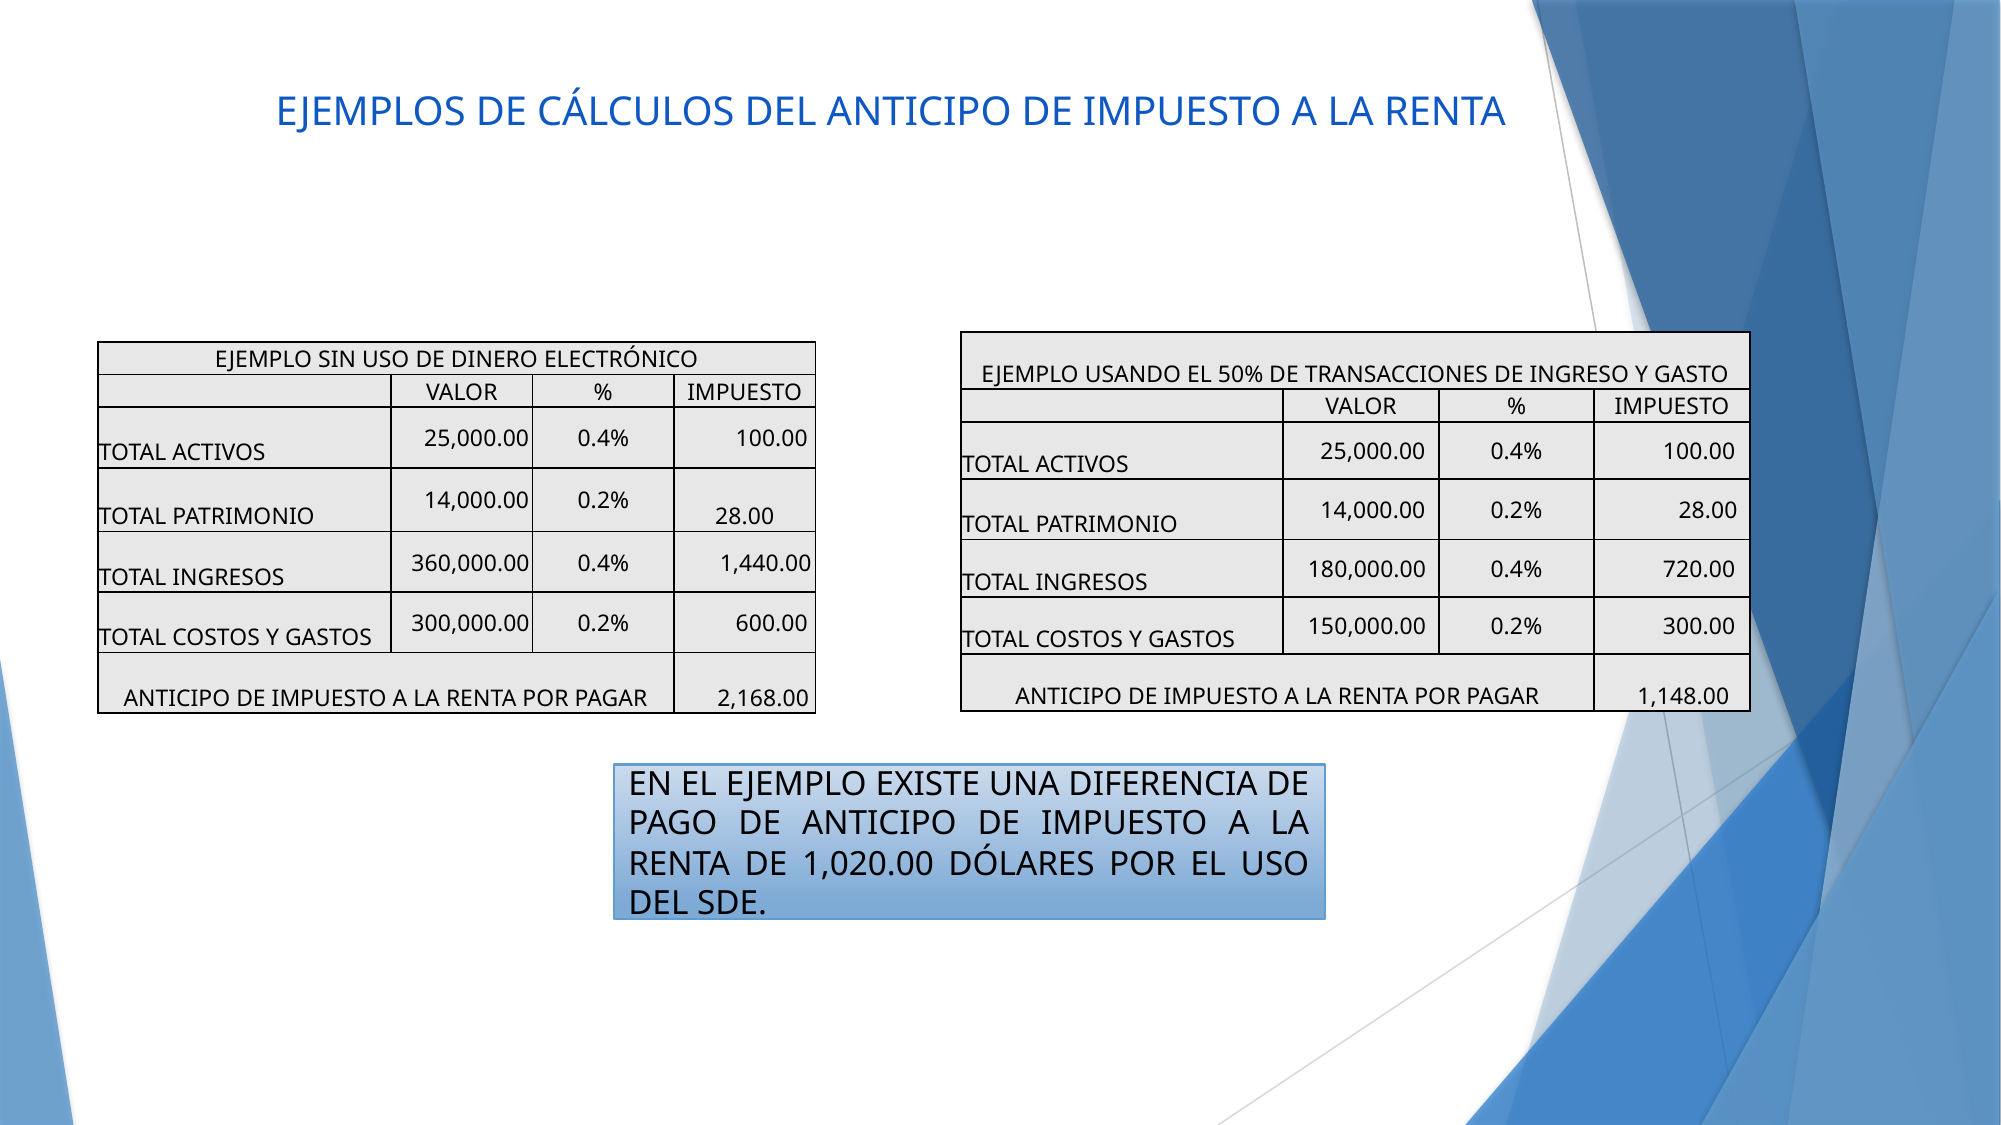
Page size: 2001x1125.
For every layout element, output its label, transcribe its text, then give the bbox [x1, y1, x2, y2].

table_cell TOTAL INGRESOS [962, 540, 1282, 596]
table_cell [99, 375, 390, 406]
table_cell 28.00 [1595, 480, 1749, 539]
table_cell 0.2% [1440, 598, 1593, 653]
title EJEMPLOS DE CÁLCULOS DEL ANTICIPO DE IMPUESTO A LA RENTA [220, 78, 1561, 171]
table_cell 25,000.00 [392, 408, 532, 467]
table_cell 2,168.00 [675, 653, 815, 712]
table_cell 180,000.00 [1284, 540, 1438, 596]
table_cell TOTAL ACTIVOS [99, 408, 390, 467]
table_cell 0.4% [1440, 540, 1593, 596]
table_cell 1,440.00 [675, 532, 815, 591]
table_header EJEMPLO USANDO EL 50% DE TRANSACCIONES DE INGRESO Y GASTO [962, 333, 1749, 388]
table_cell 1,148.00 [1595, 655, 1749, 710]
table_cell IMPUESTO [1595, 390, 1749, 421]
table_cell 0.4% [533, 532, 673, 591]
table_cell 100.00 [1595, 423, 1749, 478]
table_cell TOTAL ACTIVOS [962, 423, 1282, 478]
table_cell 25,000.00 [1284, 423, 1438, 478]
table_cell 720.00 [1595, 540, 1749, 596]
table_cell 100.00 [675, 408, 815, 467]
table_cell 0.4% [1440, 423, 1593, 478]
table_cell VALOR [392, 375, 532, 406]
table_cell 0.4% [533, 408, 673, 467]
table_cell VALOR [1284, 390, 1438, 421]
table_cell 0.2% [1440, 480, 1593, 539]
table_cell 360,000.00 [392, 532, 532, 591]
table_cell 28.00 [675, 469, 815, 531]
table_cell TOTAL INGRESOS [99, 532, 390, 591]
table_cell ANTICIPO DE IMPUESTO A LA RENTA POR PAGAR [99, 653, 673, 712]
table_cell IMPUESTO [675, 375, 815, 406]
table_cell 300.00 [1595, 598, 1749, 653]
table_cell 14,000.00 [1284, 480, 1438, 539]
table_cell 0.2% [533, 593, 673, 652]
table_cell ANTICIPO DE IMPUESTO A LA RENTA POR PAGAR [962, 655, 1593, 710]
table_cell TOTAL PATRIMONIO [962, 480, 1282, 539]
table_cell 150,000.00 [1284, 598, 1438, 653]
table_cell TOTAL COSTOS Y GASTOS [99, 593, 390, 652]
table_cell [962, 390, 1282, 421]
table_cell 600.00 [675, 593, 815, 652]
table_cell % [1440, 390, 1593, 421]
table_cell 300,000.00 [392, 593, 532, 652]
table_cell TOTAL PATRIMONIO [99, 469, 390, 531]
table_cell 14,000.00 [392, 469, 532, 531]
table_cell % [533, 375, 673, 406]
table_header EJEMPLO SIN USO DE DINERO ELECTRÓNICO [99, 343, 815, 374]
table_cell 0.2% [533, 469, 673, 531]
table_cell TOTAL COSTOS Y GASTOS [962, 598, 1282, 653]
text_box EN EL EJEMPLO EXISTE UNA DIFERENCIA DE PAGO DE ANTICIPO DE IMPUESTO A LA RENTA DE 1,020.00 DÓLARES POR EL USO DEL SDE. [613, 763, 1326, 920]
